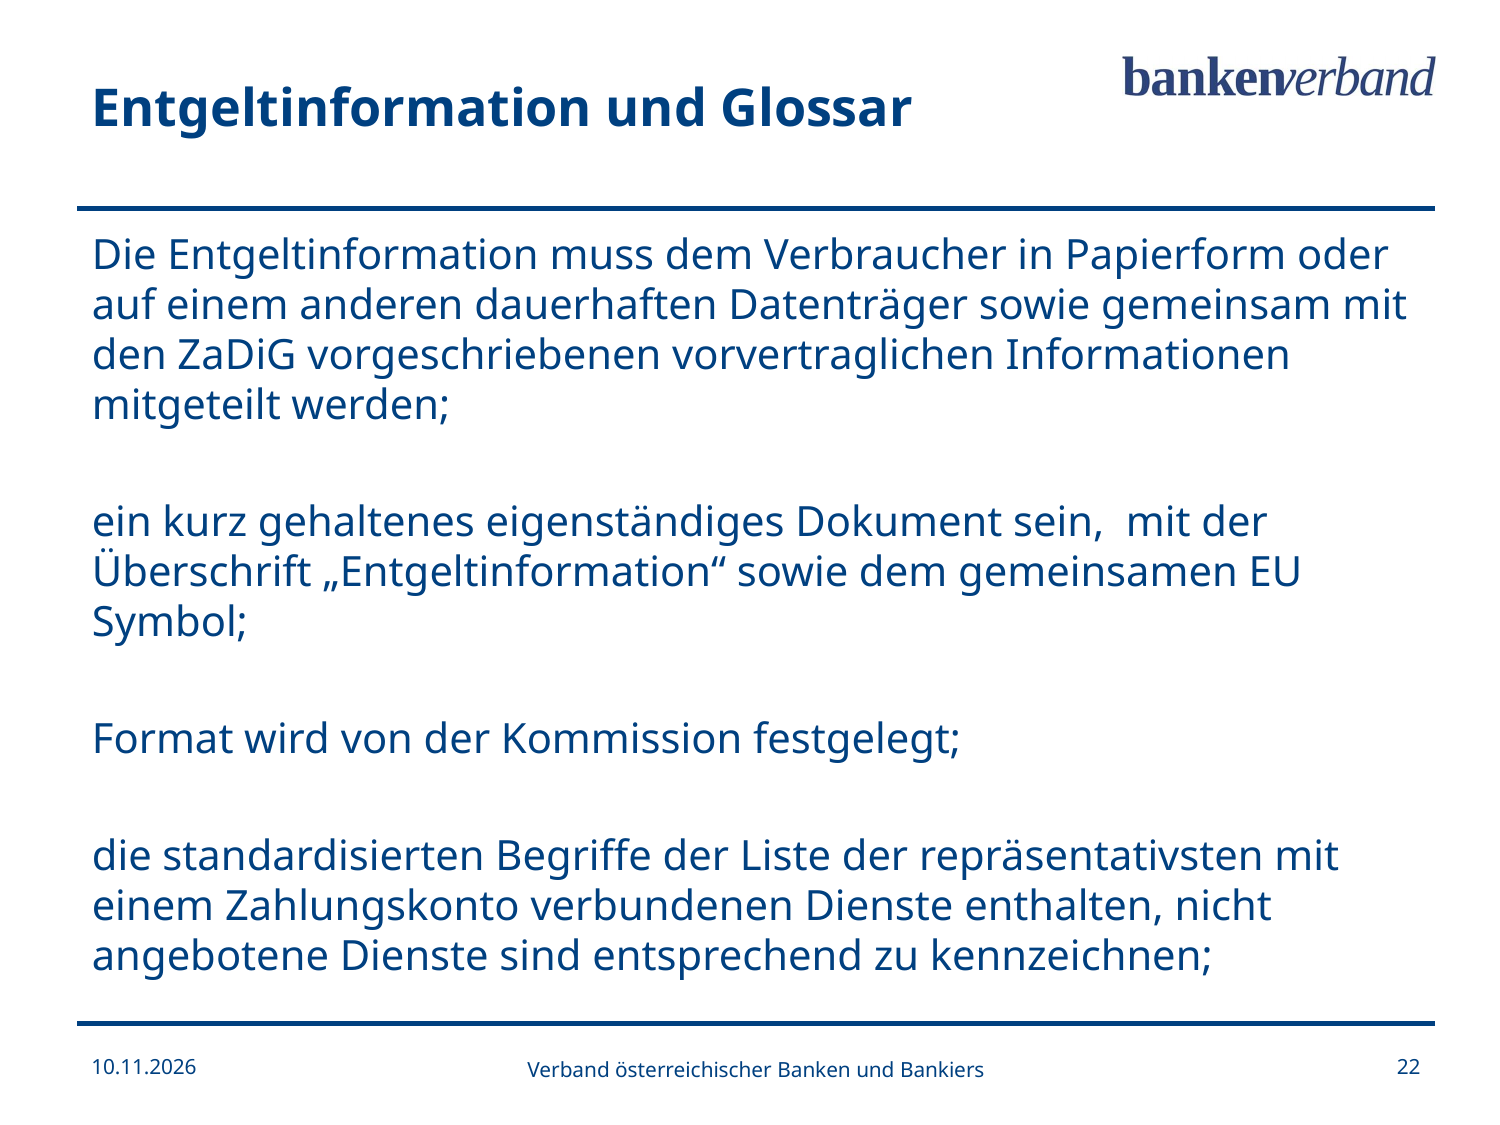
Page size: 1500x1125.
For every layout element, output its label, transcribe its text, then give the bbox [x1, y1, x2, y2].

picture [1122, 56, 1436, 96]
list Die Entgeltinformation muss dem Verbraucher in Papierform oder auf einem anderen dauerhaften Datenträger sowie gemeinsam mit den ZaDiG vorgeschriebenen vorvertraglichen Informationen mitgeteilt werden; ein kurz gehaltenes eigenständiges Dokument sein, mit der Überschrift „Entgeltinformation“ sowie dem gemeinsamen EU Symbol; Format wird von der Kommission festgelegt; die standardisierten Begriffe der Liste der repräsentativsten mit einem Zahlungskonto verbundenen Dienste enthalten, nicht angebotene Dienste sind entsprechend zu kennzeichnen; [76, 220, 1436, 1012]
list Entgeltinformation und Glossar [76, 66, 987, 173]
